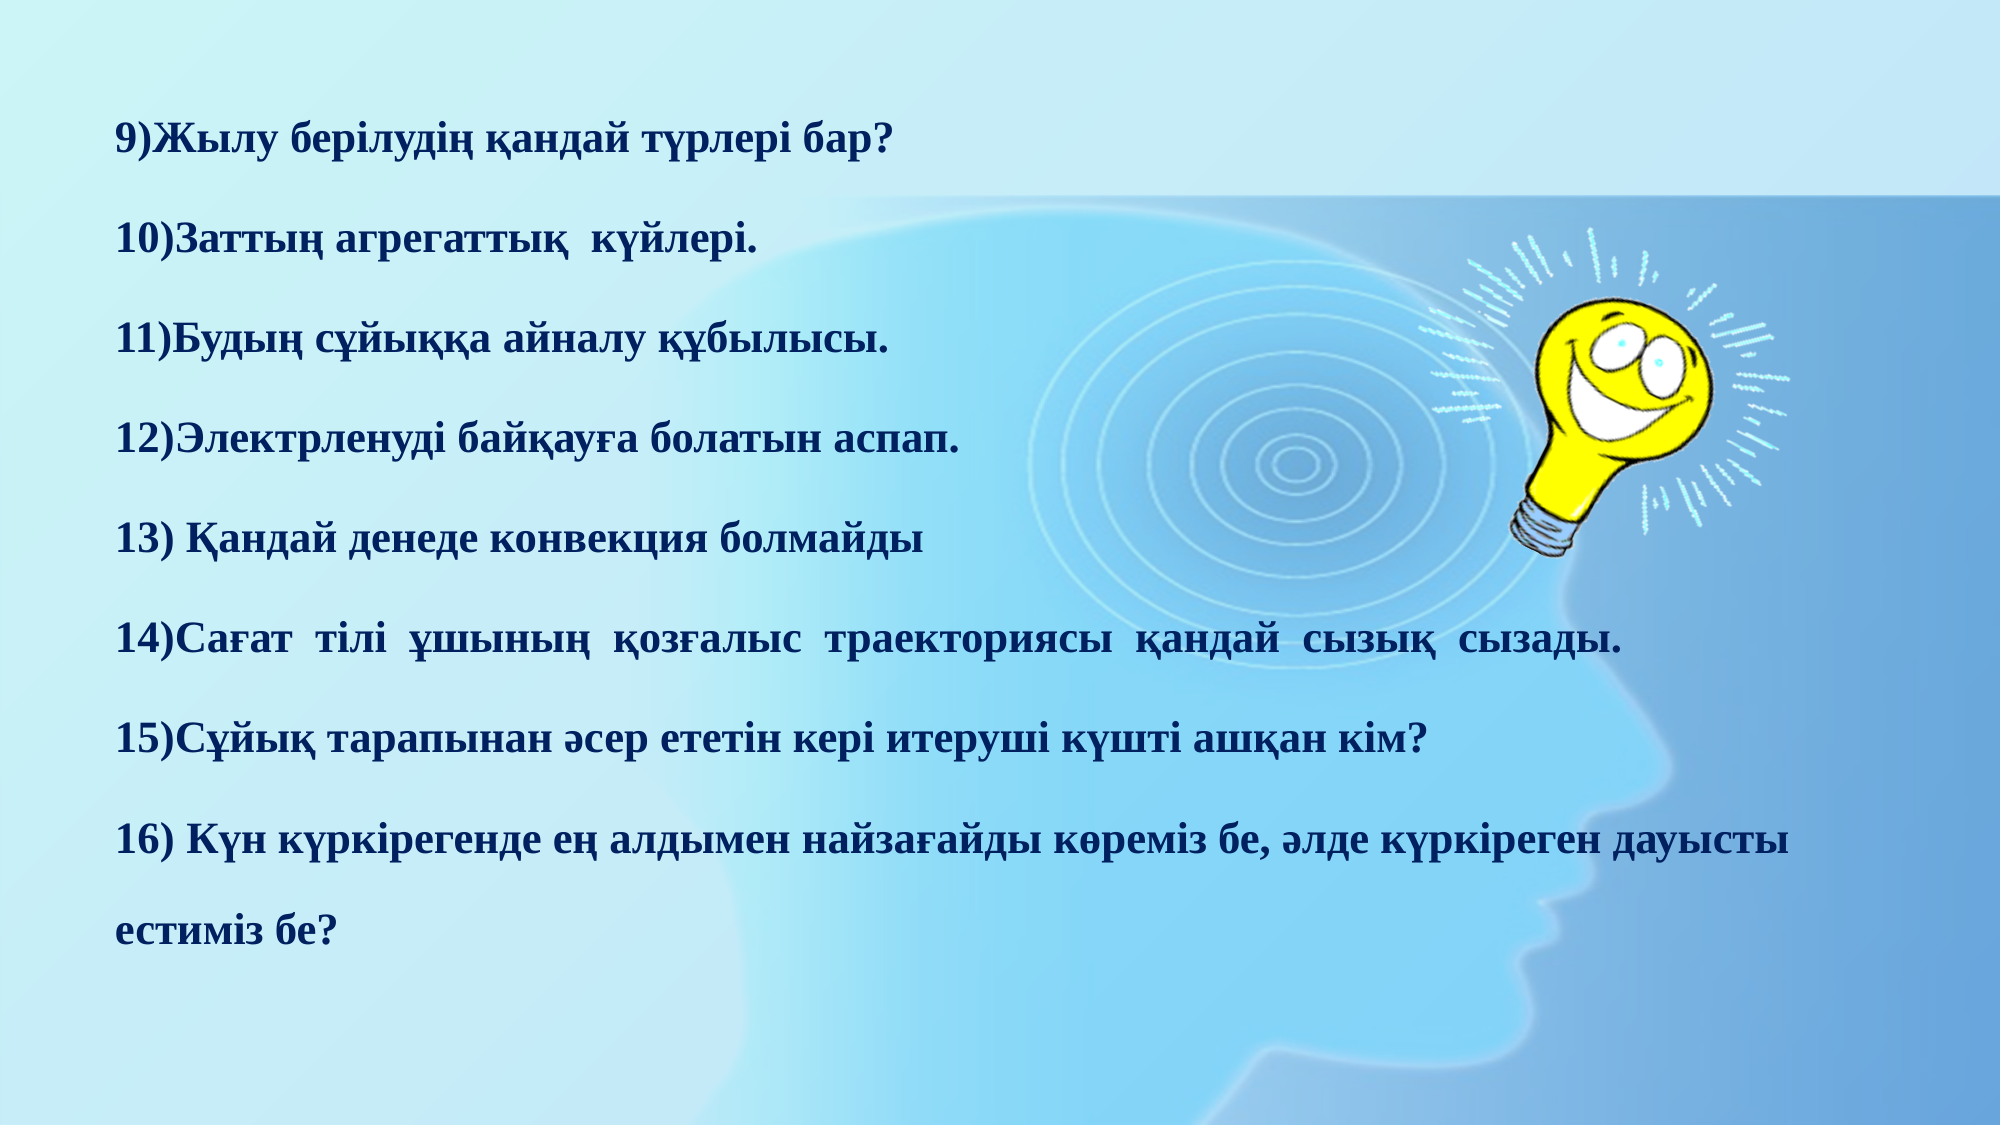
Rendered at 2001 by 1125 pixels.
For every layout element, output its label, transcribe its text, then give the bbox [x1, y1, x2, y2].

picture [0, 0, 2000, 1125]
list 9)Жылу берілудің қандай түрлері бар? 10)Заттың агрегаттық күйлері. 11)Будың сұйыққа айналу құбылысы. 12)Электрленуді байқауға болатын аспап. 13) Қандай денеде конвекция болмайды 14)Сағат тілі ұшының қозғалыс траекториясы қандай сызық сызады. 15)Сұйық тарапынан әсер ететін кері итеруші күшті ашқан кім? 16) Күн күркірегенде ең алдымен найзағайды көреміз бе, әлде күркіреген дауысты естиміз бе? [99, 35, 1900, 1005]
